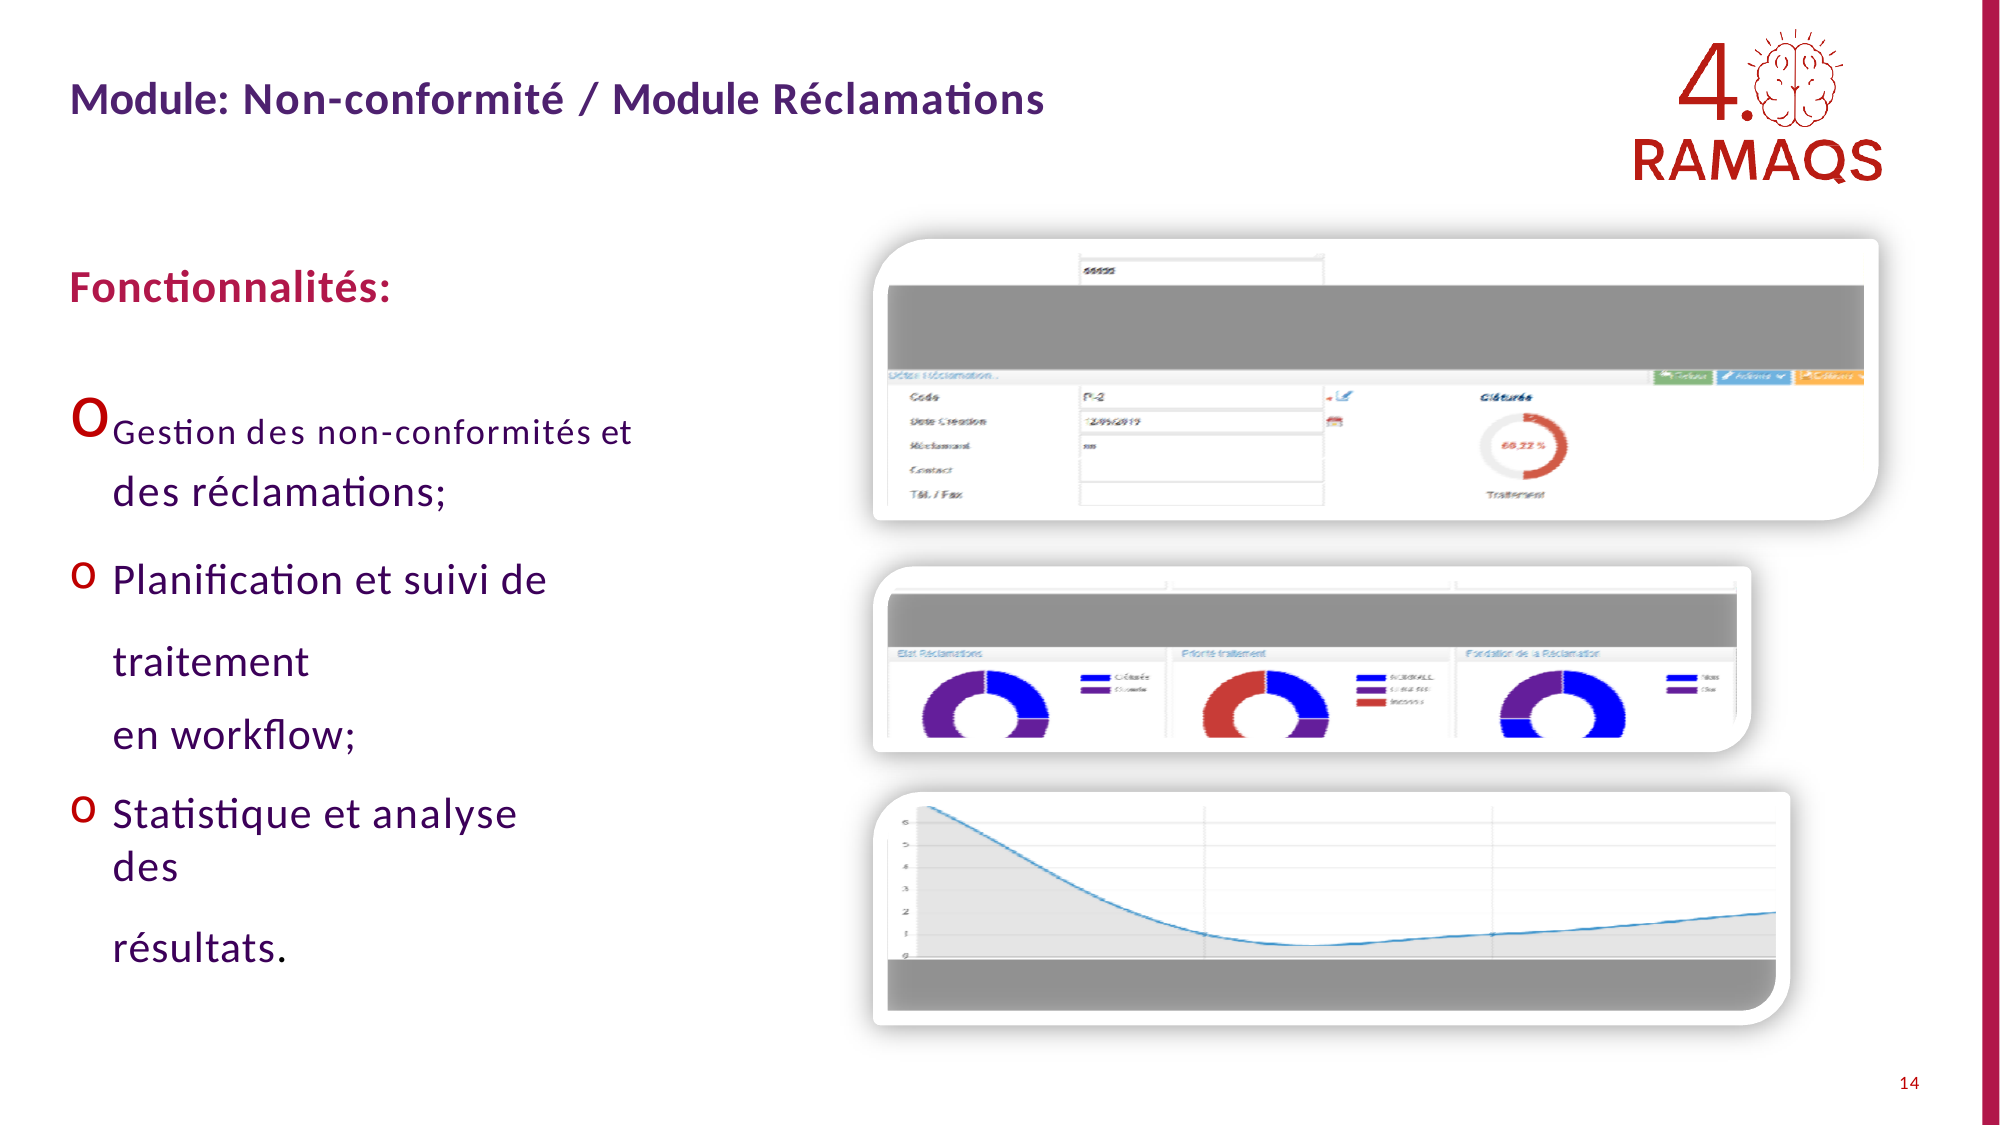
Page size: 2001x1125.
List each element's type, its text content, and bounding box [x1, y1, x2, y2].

title Module: Non-conformité / Module Réclamations [67, 67, 1070, 258]
text_box [1982, 0, 2000, 1125]
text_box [1635, 138, 1882, 185]
picture [1679, 29, 1843, 127]
text_box Fonctionnalités: Gestion des non-conformités et des réclamations; Planification et suivi de traitement en workflow; Statistique et analyse des résultats. [67, 258, 695, 972]
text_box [830, 204, 1915, 1068]
slide_number 14 [1892, 1068, 1930, 1125]
